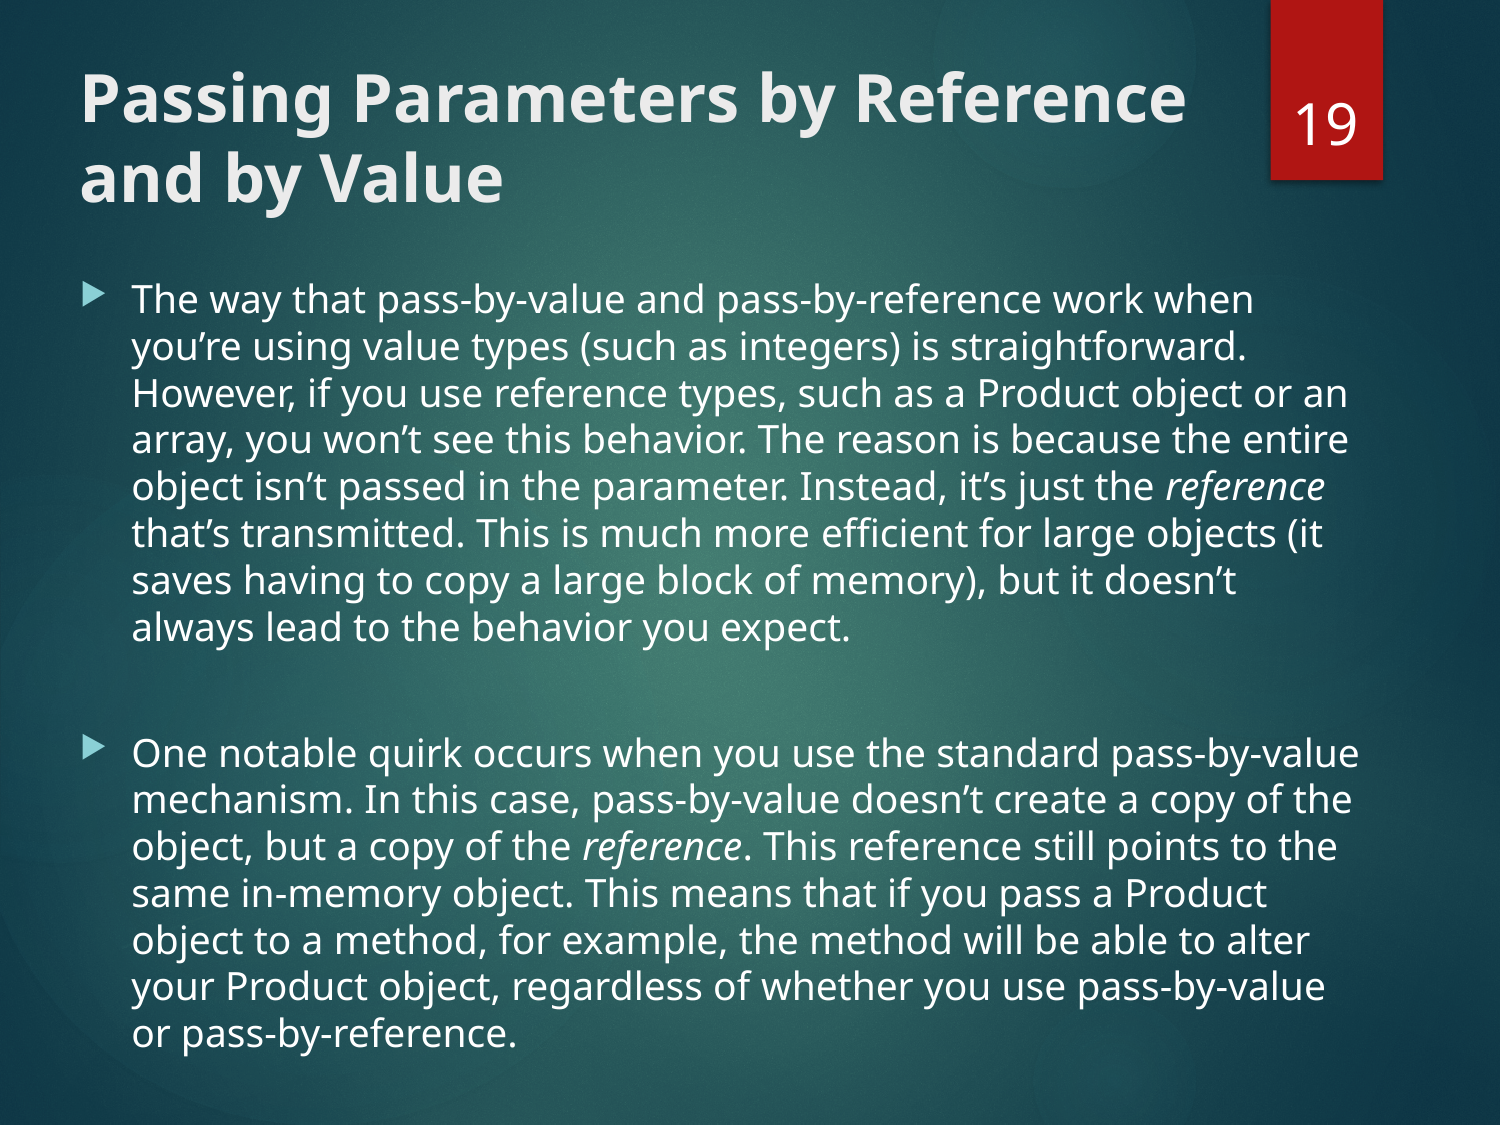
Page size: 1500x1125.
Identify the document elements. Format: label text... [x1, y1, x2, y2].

title Passing Parameters by Reference and by Value [64, 48, 1340, 220]
list The way that pass-by-value and pass-by-reference work when you’re using value types (such as integers) is straightforward. However, if you use reference types, such as a Product object or an array, you won’t see this behavior. The reason is because the entire object isn’t passed in the parameter. Instead, it’s just the reference that’s transmitted. This is much more efficient for large objects (it saves having to copy a large block of memory), but it doesn’t always lead to the behavior you expect. One notable quirk occurs when you use the standard pass-by-value mechanism. In this case, pass-by-value doesn’t create a copy of the object, but a copy of the reference. This reference still points to the same in-memory object. This means that if you pass a Product object to a method, for example, the method will be able to alter your Product object, regardless of whether you use pass-by-value or pass-by-reference. [64, 267, 1378, 1083]
slide_number 19 [1273, 48, 1378, 175]
